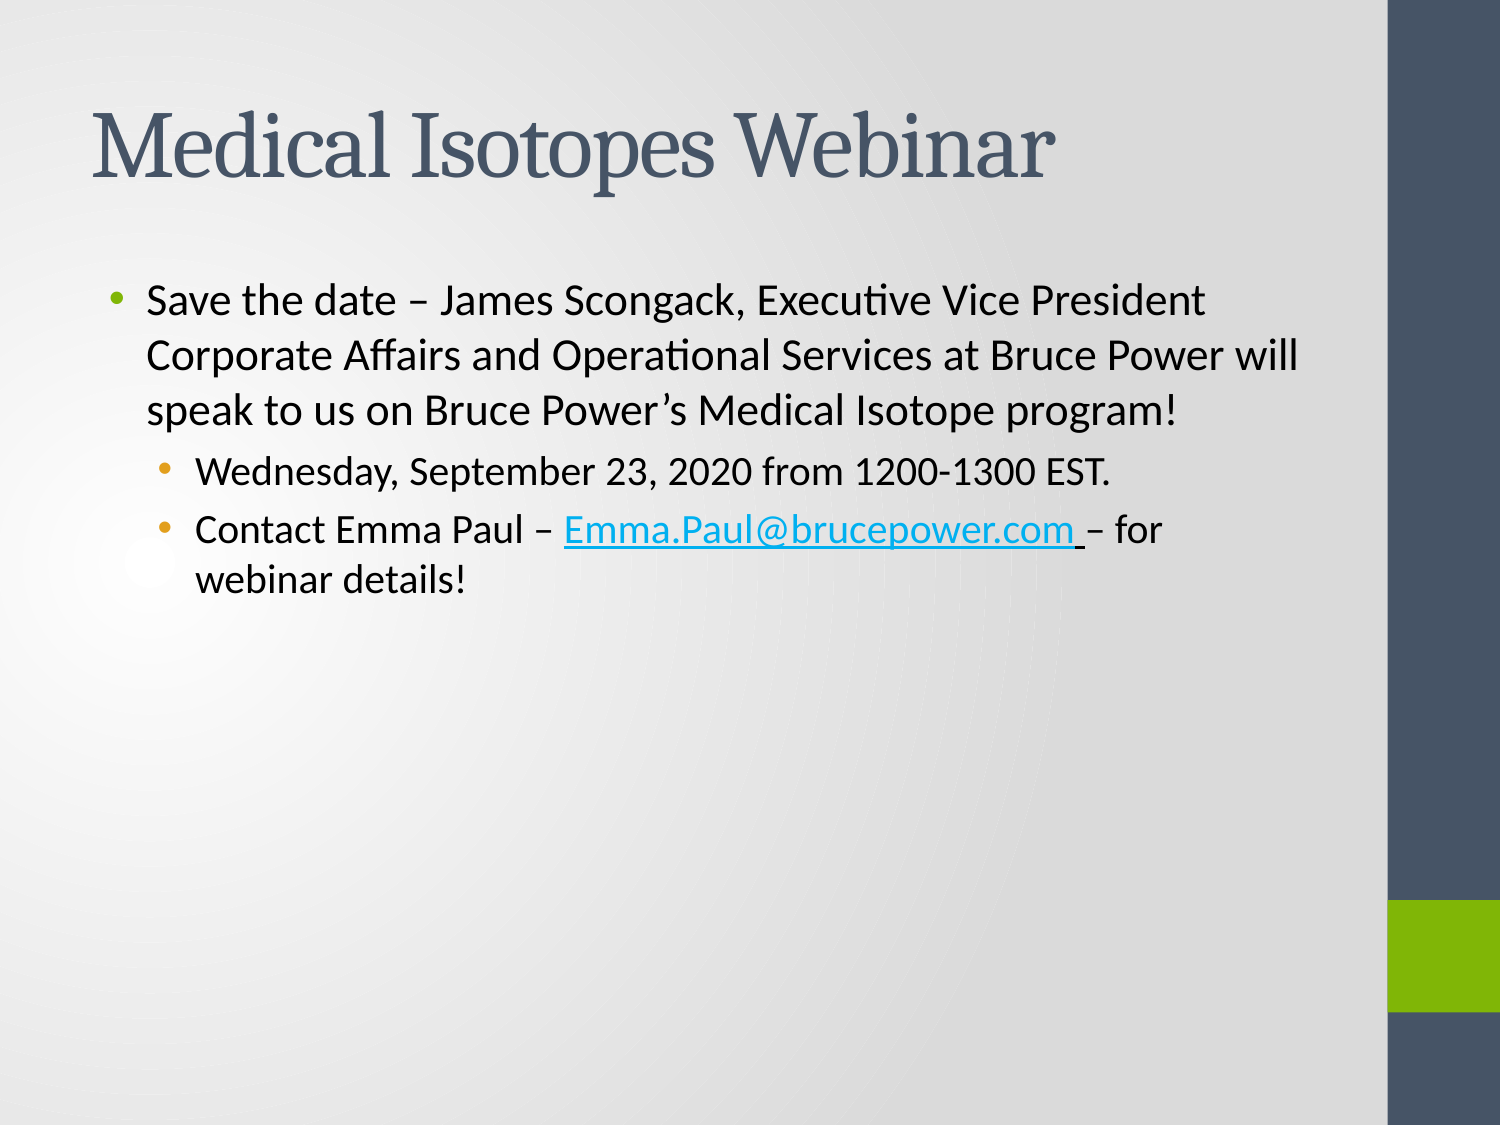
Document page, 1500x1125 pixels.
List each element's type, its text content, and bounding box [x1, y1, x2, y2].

list Save the date – James Scongack, Executive Vice President Corporate Affairs and Operational Services at Bruce Power will speak to us on Bruce Power’s Medical Isotope program! Wednesday, September 23, 2020 from 1200-1300 EST. Contact Emma Paul – Emma.Paul@brucepower.com – for webinar details! [75, 262, 1325, 1050]
title Medical Isotopes Webinar [75, 45, 1325, 233]
